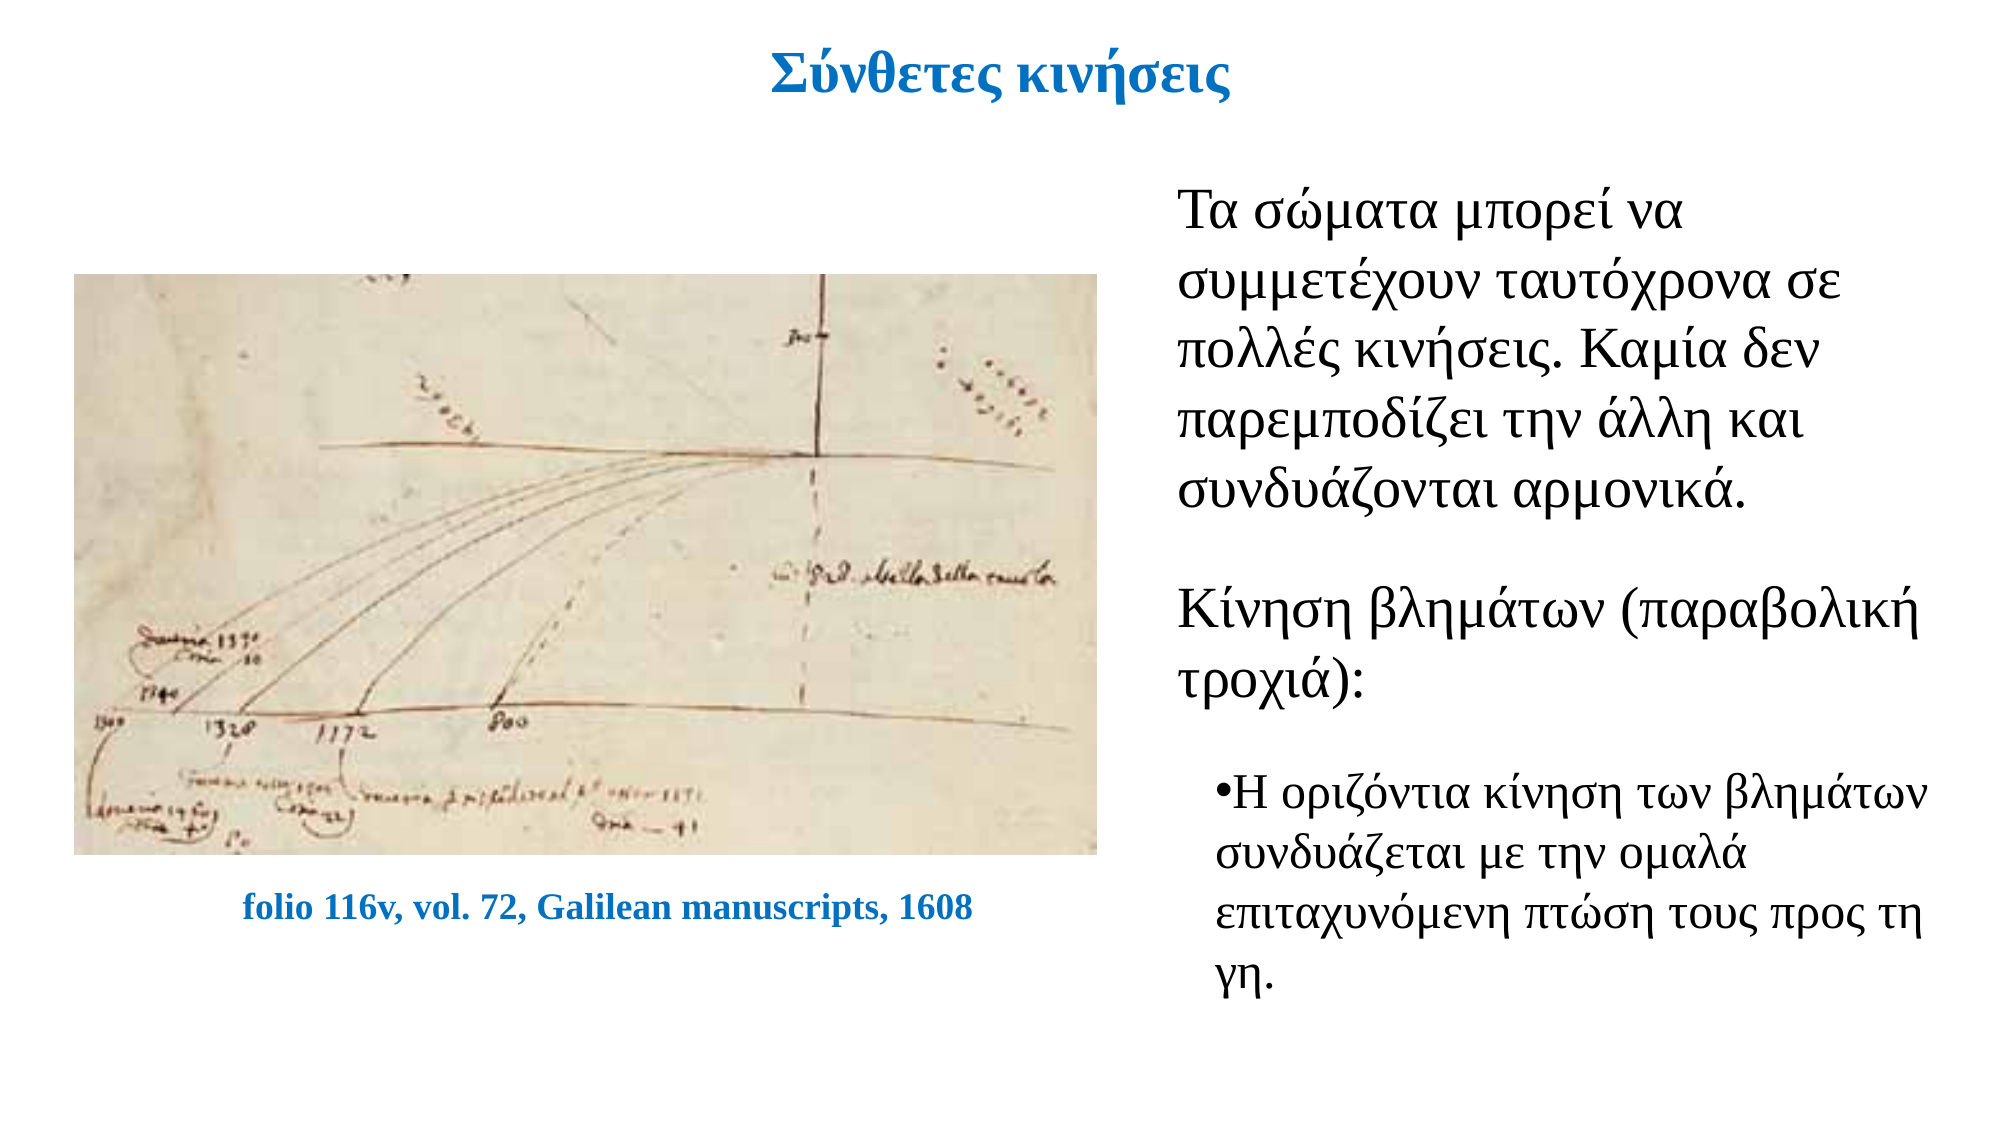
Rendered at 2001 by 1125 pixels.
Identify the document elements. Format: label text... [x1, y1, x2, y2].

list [74, 274, 1097, 855]
text_box folio 116v, vol. 72, Galilean manuscripts, 1608 [216, 874, 1000, 935]
list Τα σώματα μπορεί να συμμετέχουν ταυτόχρονα σε πολλές κινήσεις. Καμία δεν παρεμποδίζει την άλλη και συνδυάζονται αρμονικά. Κίνηση βλημάτων (παραβολική τροχιά): Η οριζόντια κίνηση των βλημάτων συνδυάζεται με την ομαλά επιταχυνόμενη πτώση τους προς τη γη. [1162, 162, 1947, 1080]
title Σύνθετες κινήσεις [324, 24, 1675, 113]
